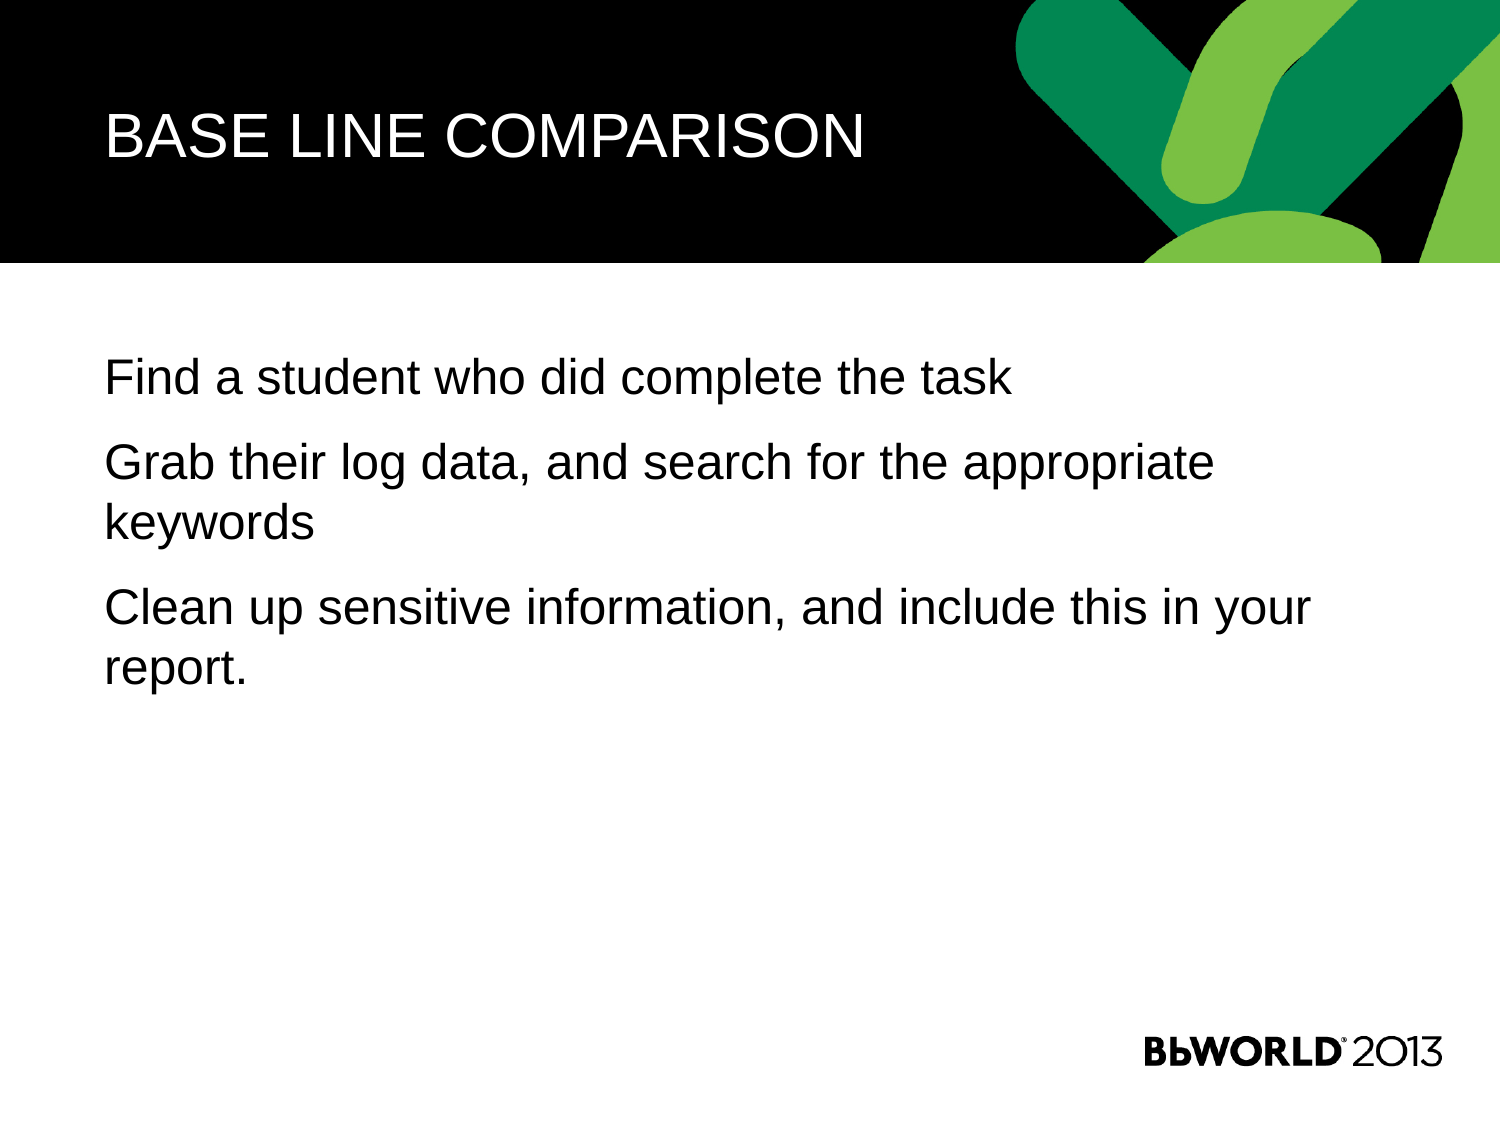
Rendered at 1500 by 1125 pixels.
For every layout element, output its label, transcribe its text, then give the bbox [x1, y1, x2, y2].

list Find a student who did complete the task Grab their log data, and search for the appropriate keywords Clean up sensitive information, and include this in your report. [104, 336, 1346, 983]
picture [0, 0, 1500, 1125]
title Base Line Comparison [104, 95, 903, 236]
